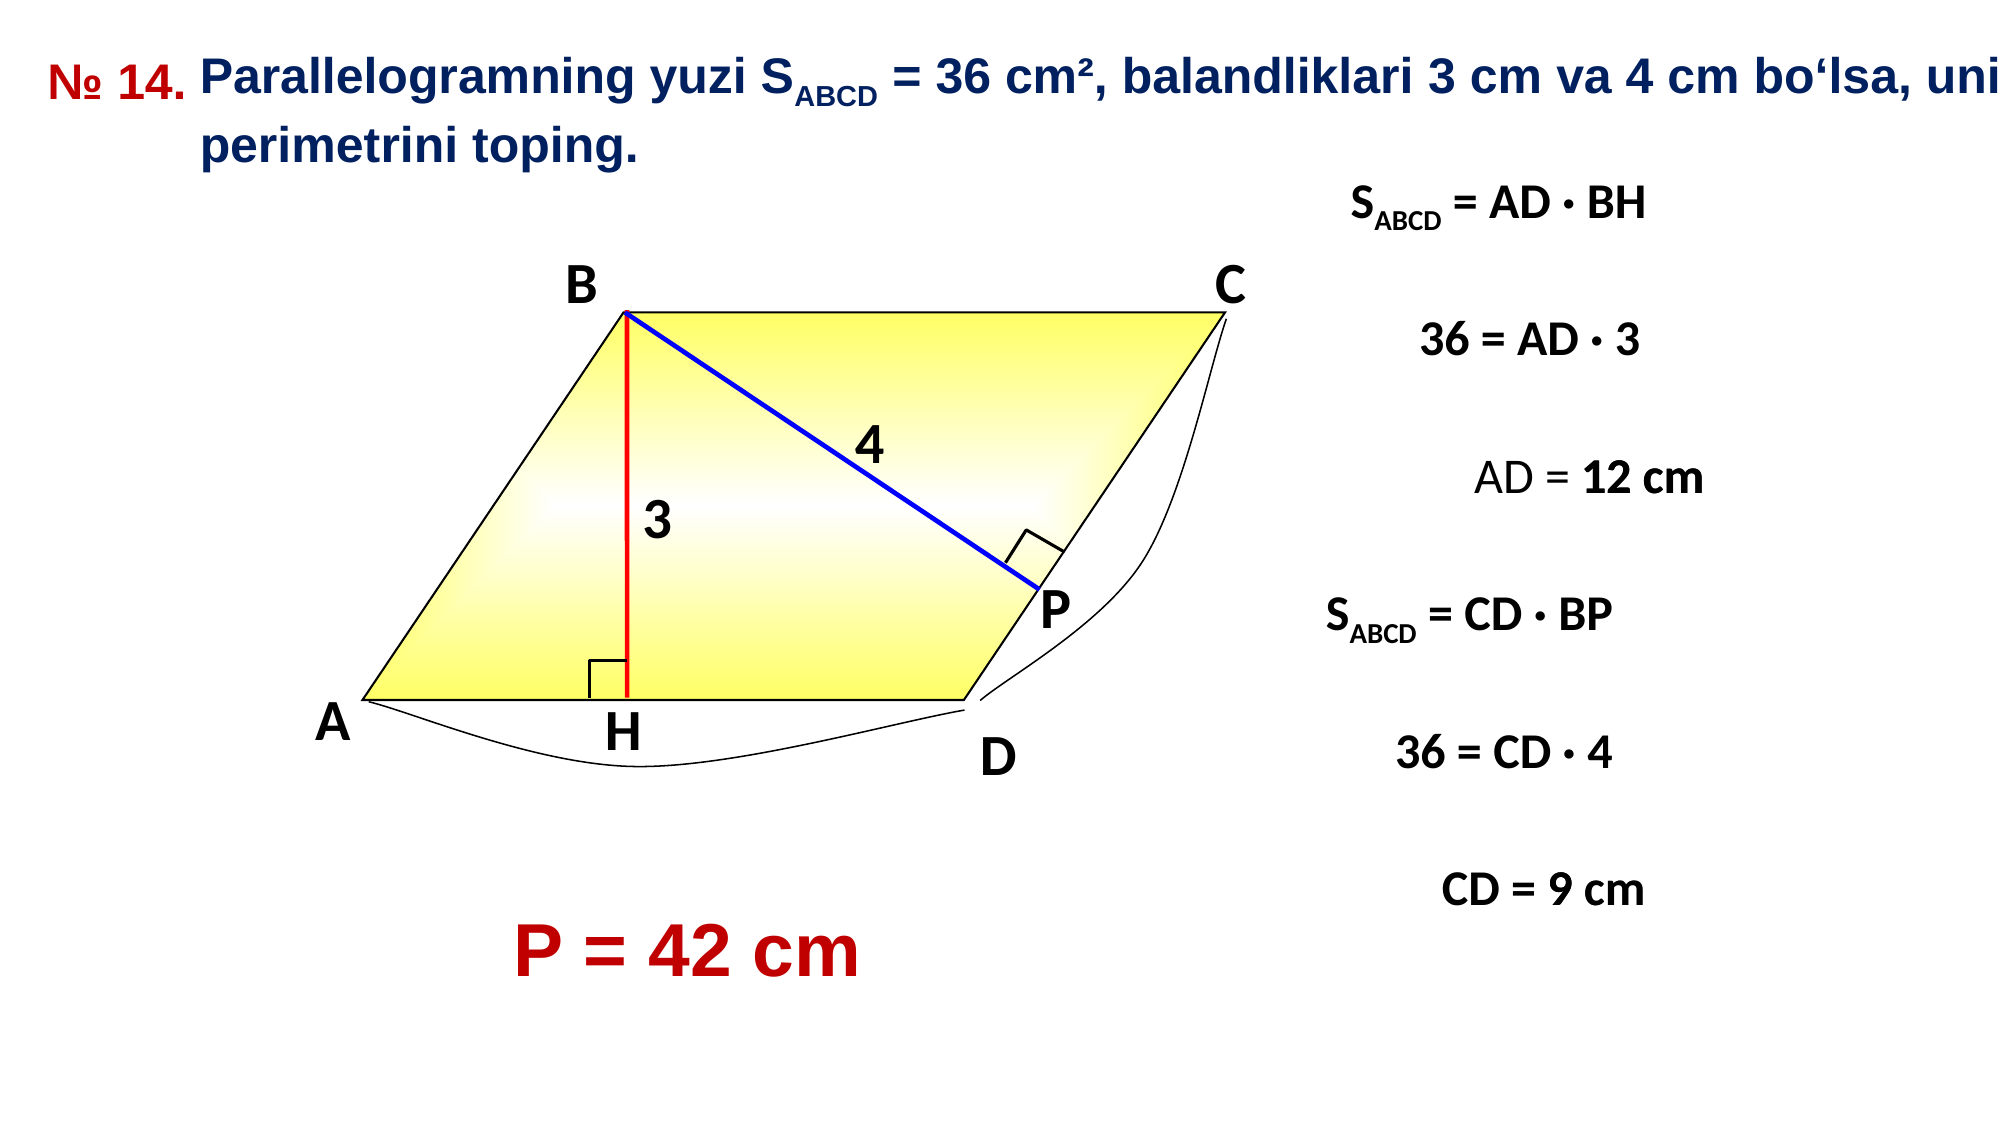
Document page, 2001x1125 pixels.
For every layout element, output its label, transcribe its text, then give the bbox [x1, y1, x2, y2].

text_box AD = 12 cm [1459, 435, 1732, 511]
text_box [366, 363, 589, 700]
text_box SABCD = АD · BH [1335, 160, 1673, 244]
text_box СD = 9 cm [1427, 847, 1532, 923]
text_box В [550, 237, 613, 323]
text_box [657, 705, 964, 767]
text_box [657, 649, 999, 700]
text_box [589, 310, 657, 772]
text_box 9 cm [1532, 847, 1672, 923]
text_box [1087, 312, 1218, 518]
text_box Parallelogramning yuzi SABCD = 36 cm², balandliklari 3 cm va 4 cm bo‘lsa, uning perimetrini toping. [184, 36, 2000, 180]
text_box [1087, 318, 1227, 622]
text_box 36 = AD · 3 [1404, 298, 1667, 374]
text_box Р = 42 cm [498, 894, 877, 1000]
text_box А [300, 675, 366, 760]
text_box [980, 649, 1053, 701]
text_box С [1200, 237, 1262, 323]
text_box D [964, 710, 1032, 795]
text_box [368, 701, 589, 763]
text_box SABCD = СD · BР [1311, 573, 1640, 657]
text_box № 14. [32, 41, 1006, 117]
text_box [624, 312, 1087, 649]
text_box 36 = СD · 4 [1380, 710, 1639, 786]
